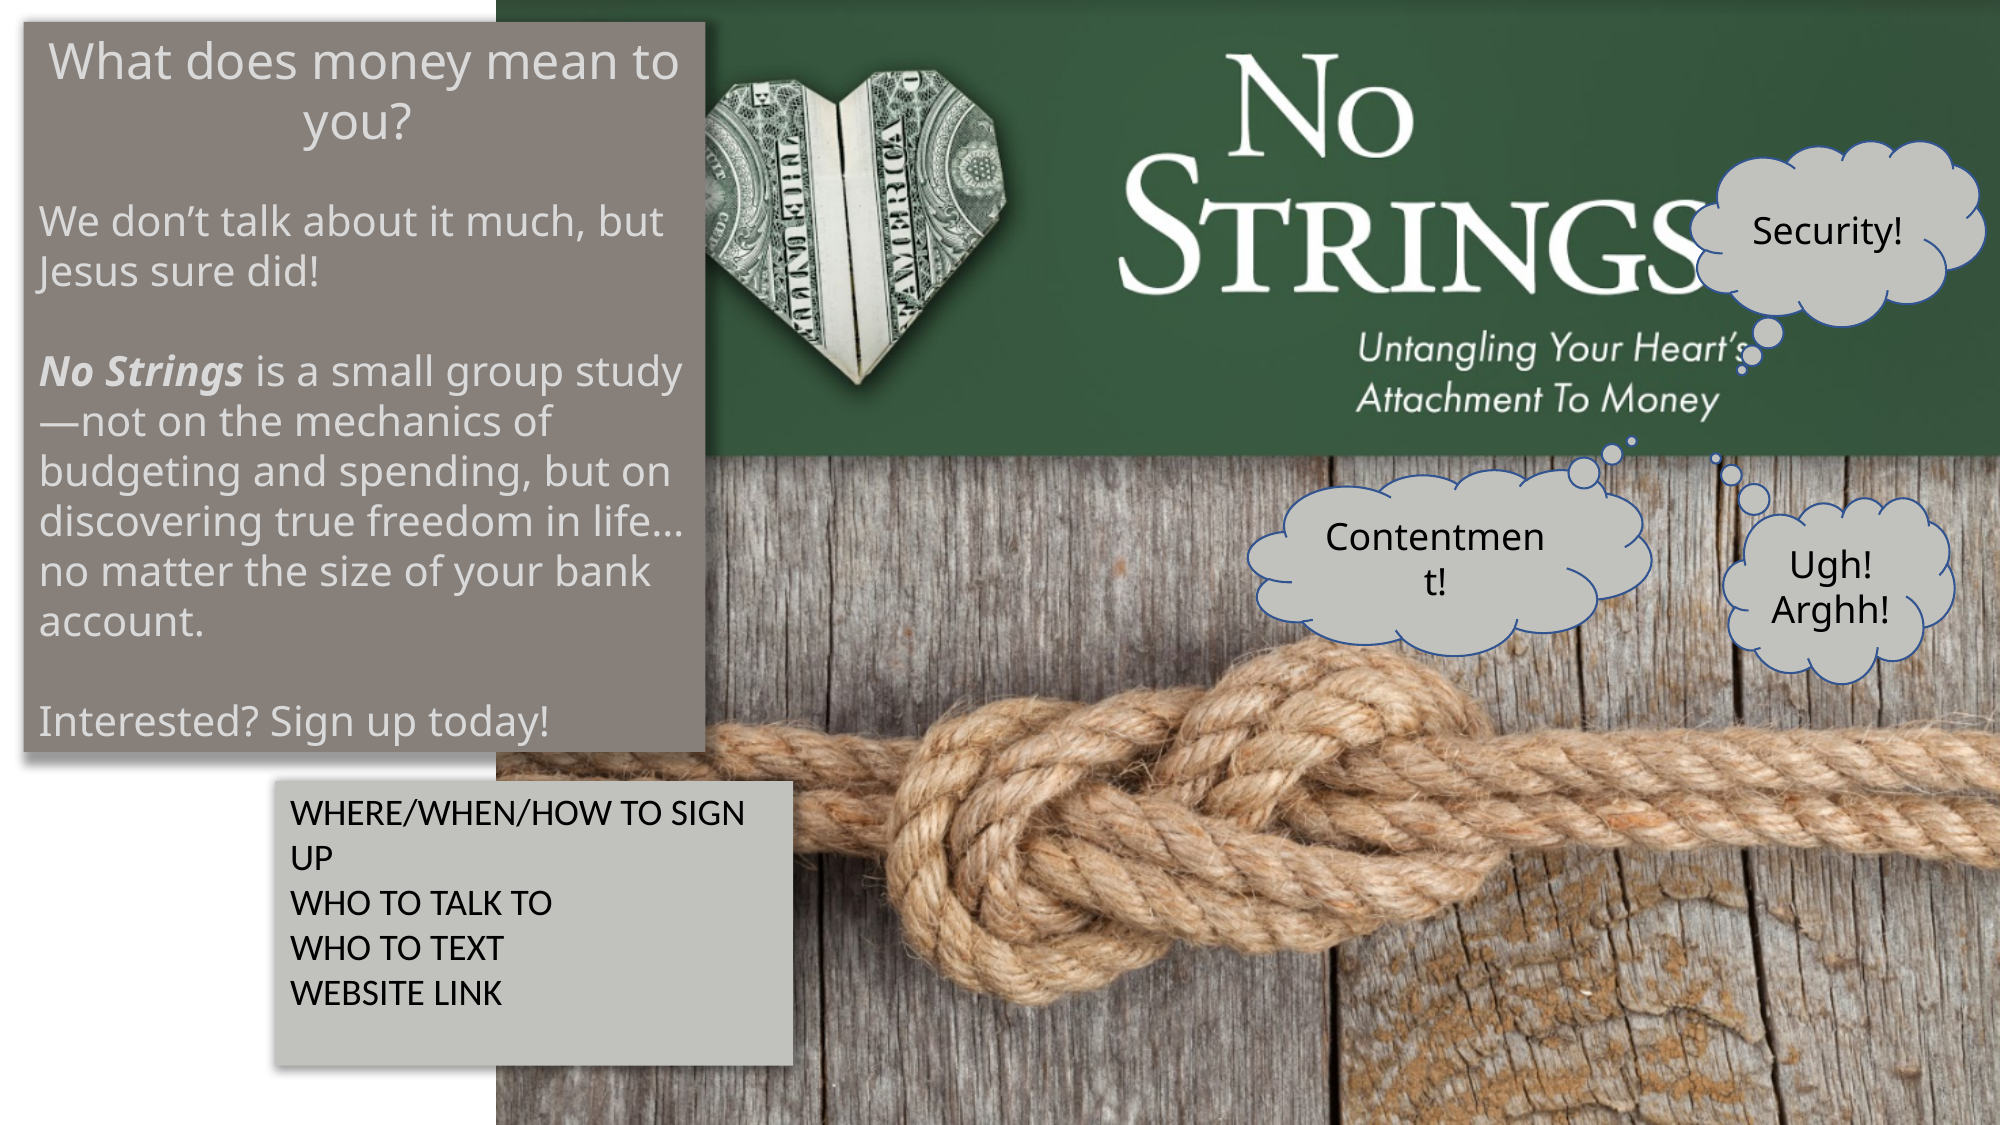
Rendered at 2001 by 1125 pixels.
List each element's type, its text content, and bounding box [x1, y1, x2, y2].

picture [496, 0, 2000, 1125]
text_box What does money mean to you? We don’t talk about it much, but Jesus sure did! No Strings is a small group study—not on the mechanics of budgeting and spending, but on discovering true freedom in life…no matter the size of your bank account. Interested? Sign up today! [23, 21, 496, 752]
text_box WHERE/WHEN/HOW TO SIGN UP WHO TO TALK TO WHO TO TEXT WEBSITE LINK [275, 781, 496, 1066]
